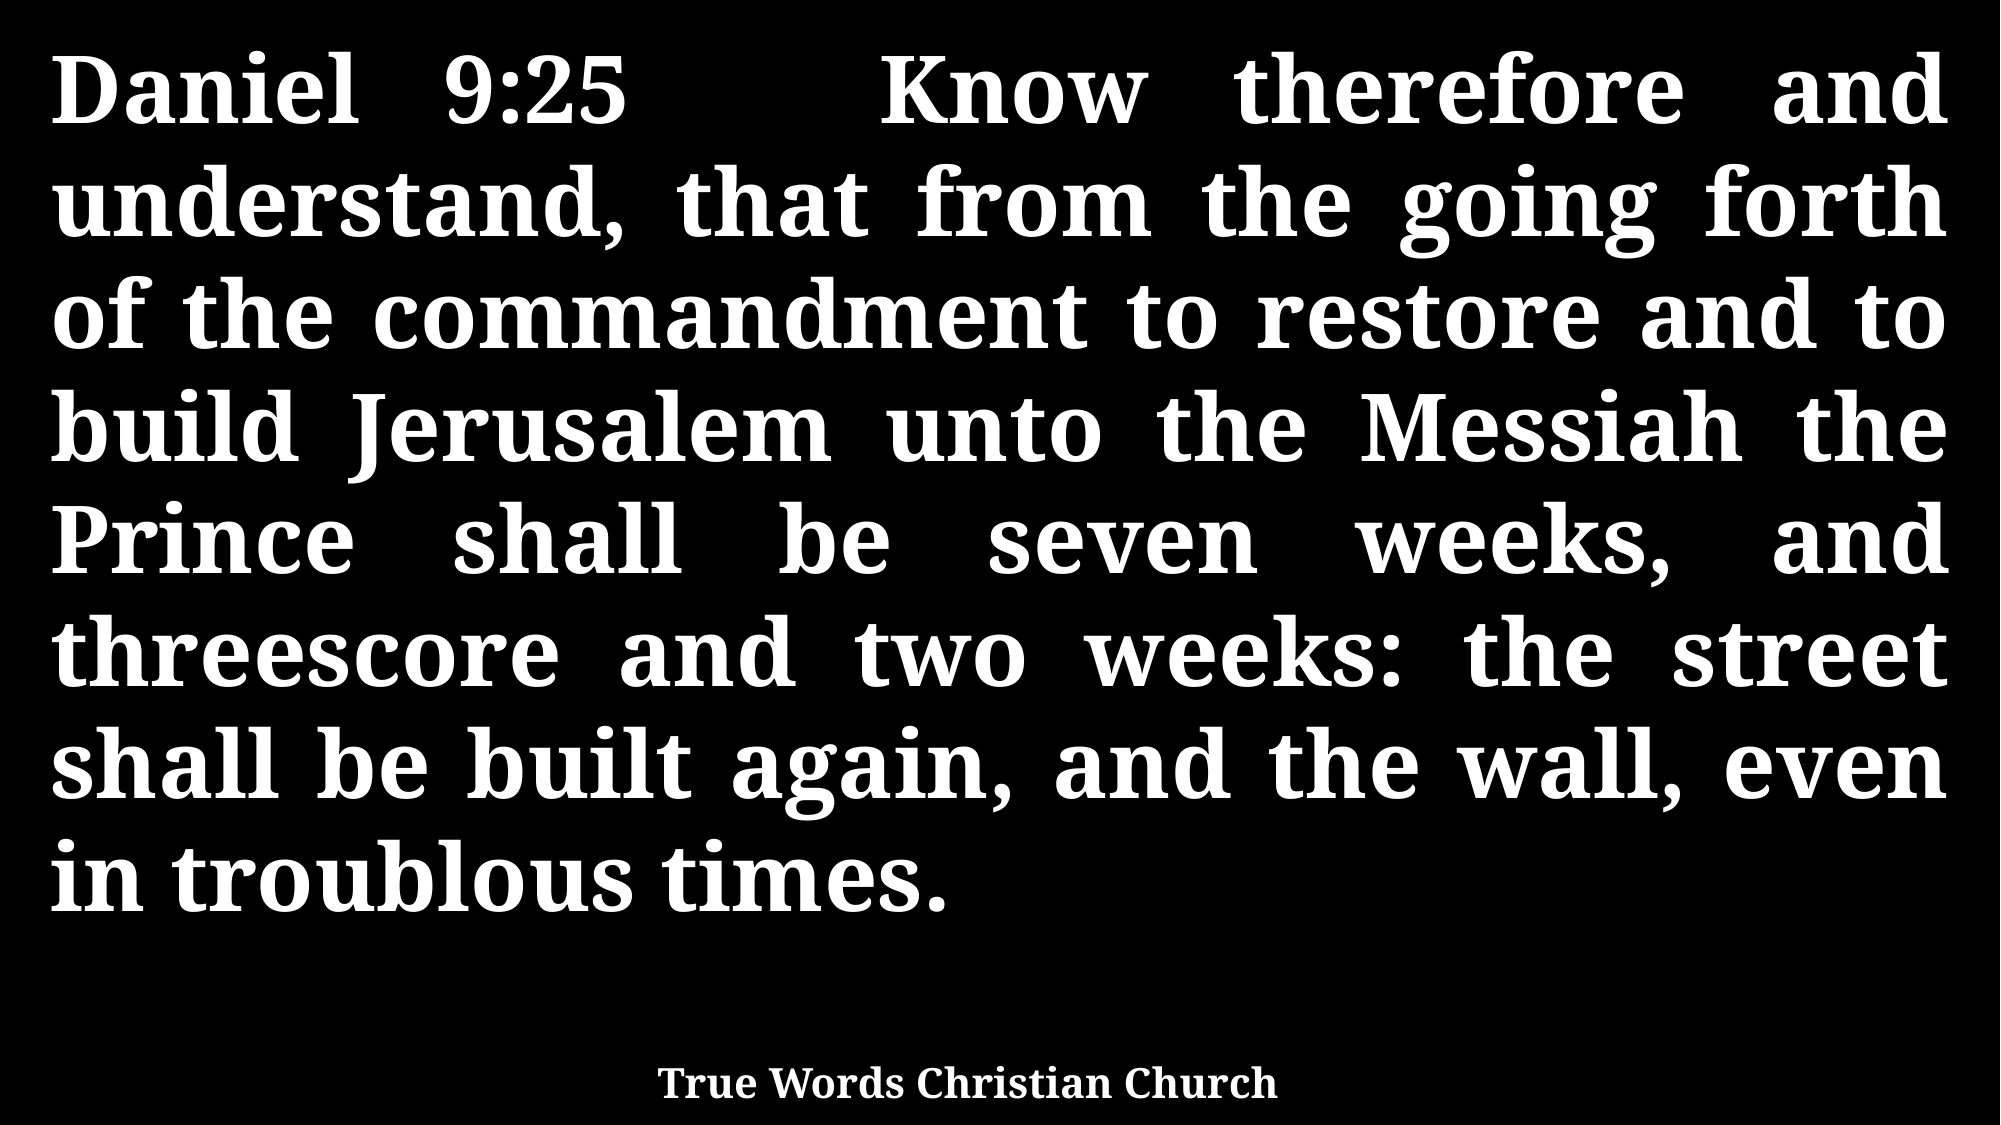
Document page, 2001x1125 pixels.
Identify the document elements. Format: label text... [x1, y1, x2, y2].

text_box True Words Christian Church [642, 1049, 1294, 1114]
text_box Daniel 9:25 Know therefore and understand, that from the going forth of the commandment to restore and to build Jerusalem unto the Messiah the Prince shall be seven weeks, and threescore and two weeks: the street shall be built again, and the wall, even in troublous times. [35, 22, 1965, 938]
